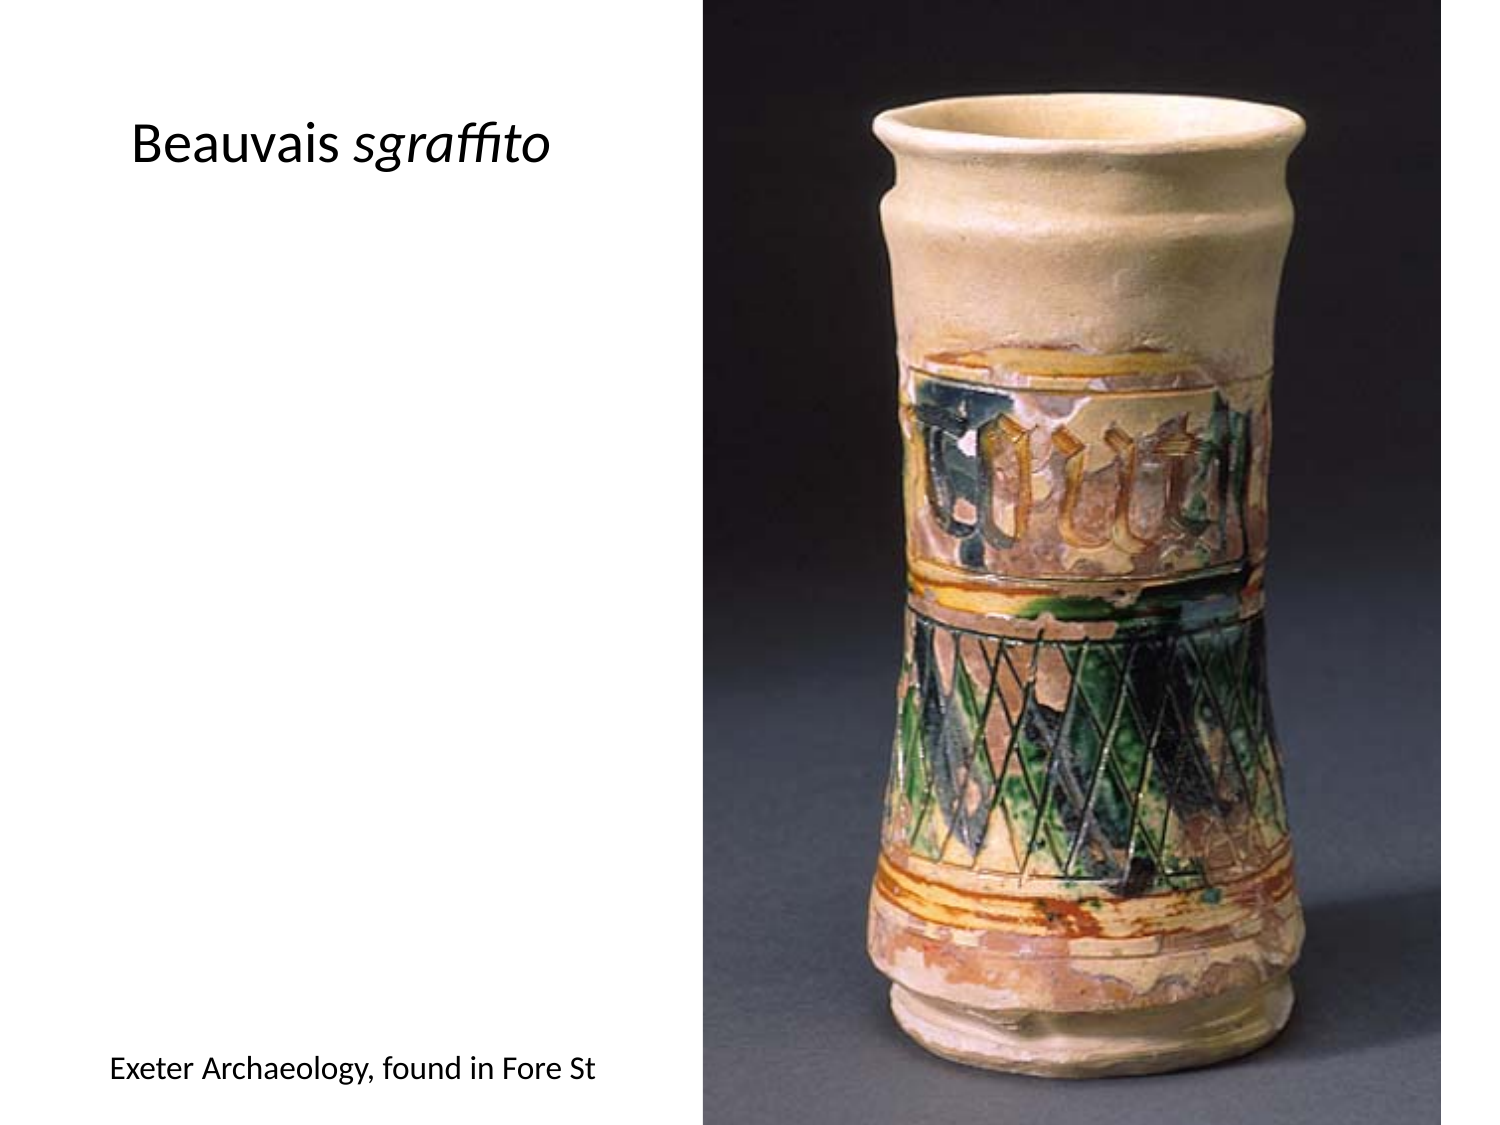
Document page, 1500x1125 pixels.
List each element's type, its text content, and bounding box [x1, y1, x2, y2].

title Beauvais sgraffito [75, 45, 609, 233]
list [702, 0, 1442, 1125]
text_box Exeter Archaeology, found in Fore St [94, 1038, 612, 1094]
